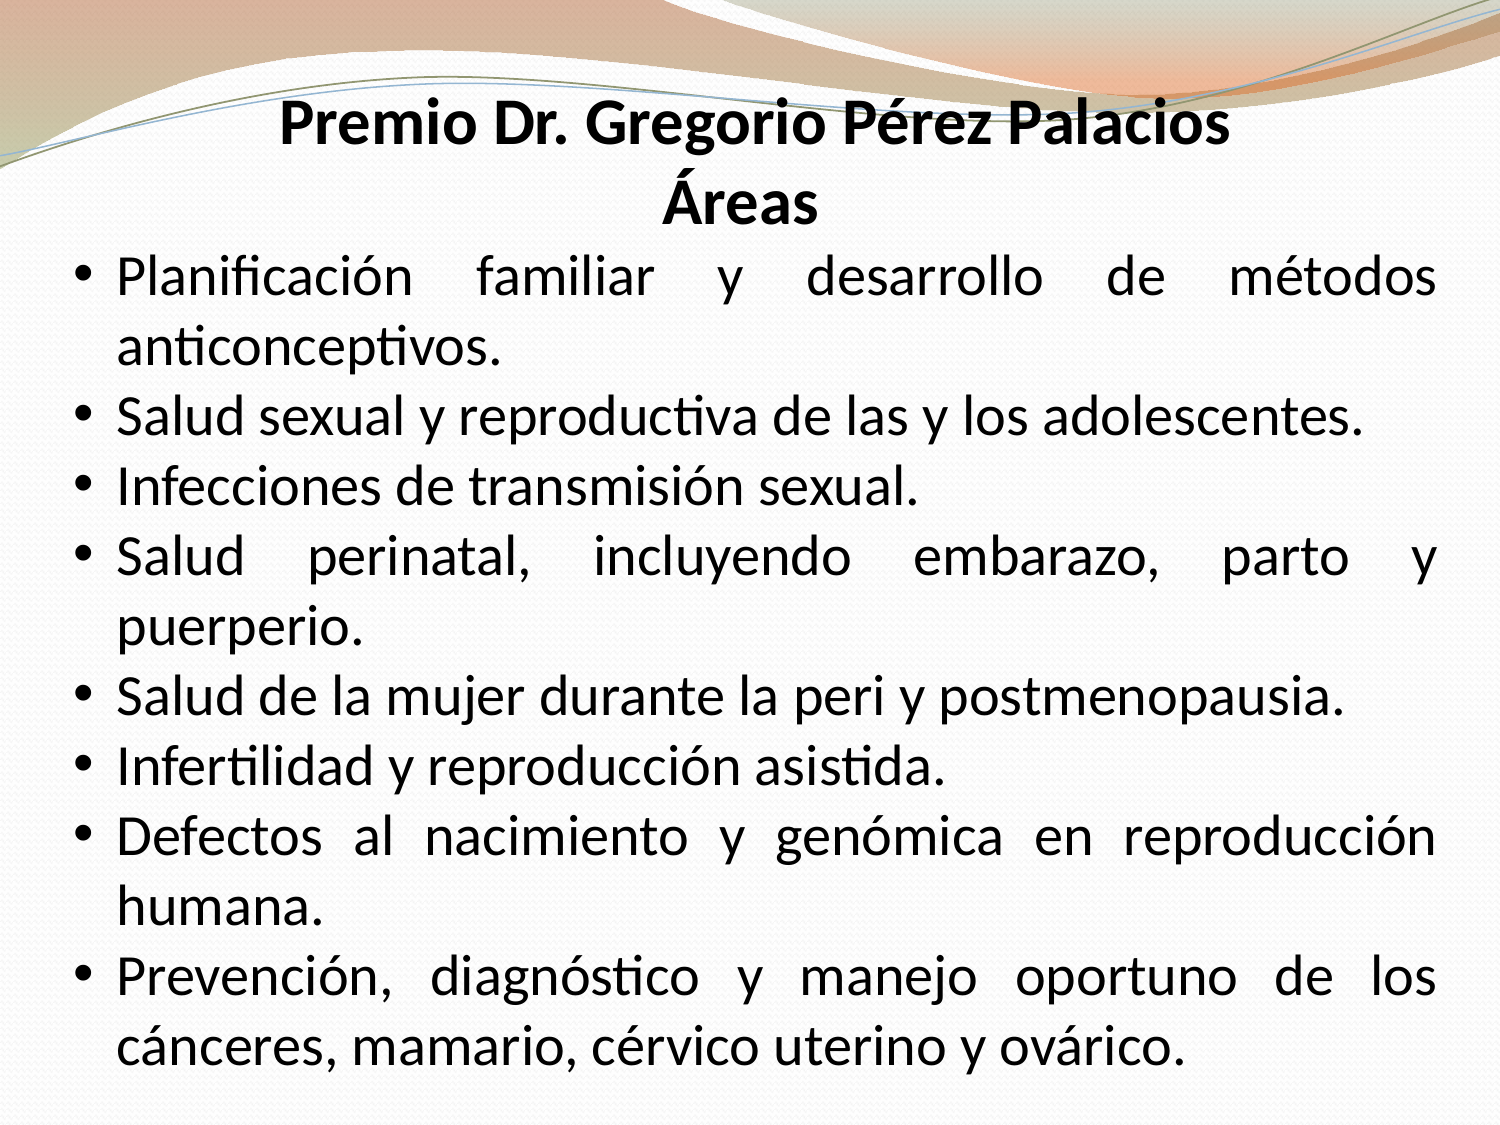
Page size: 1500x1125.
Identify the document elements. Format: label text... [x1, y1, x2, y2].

text_box Premio Dr. Gregorio Pérez Palacios Áreas Planificación familiar y desarrollo de métodos anticonceptivos. Salud sexual y reproductiva de las y los adolescentes. Infecciones de transmisión sexual. Salud perinatal, incluyendo embarazo, parto y puerperio. Salud de la mujer durante la peri y postmenopausia. Infertilidad y reproducción asistida. Defectos al nacimiento y genómica en reproducción humana. Prevención, diagnóstico y manejo oportuno de los cánceres, mamario, cérvico uterino y ovárico. [58, 70, 1453, 1085]
